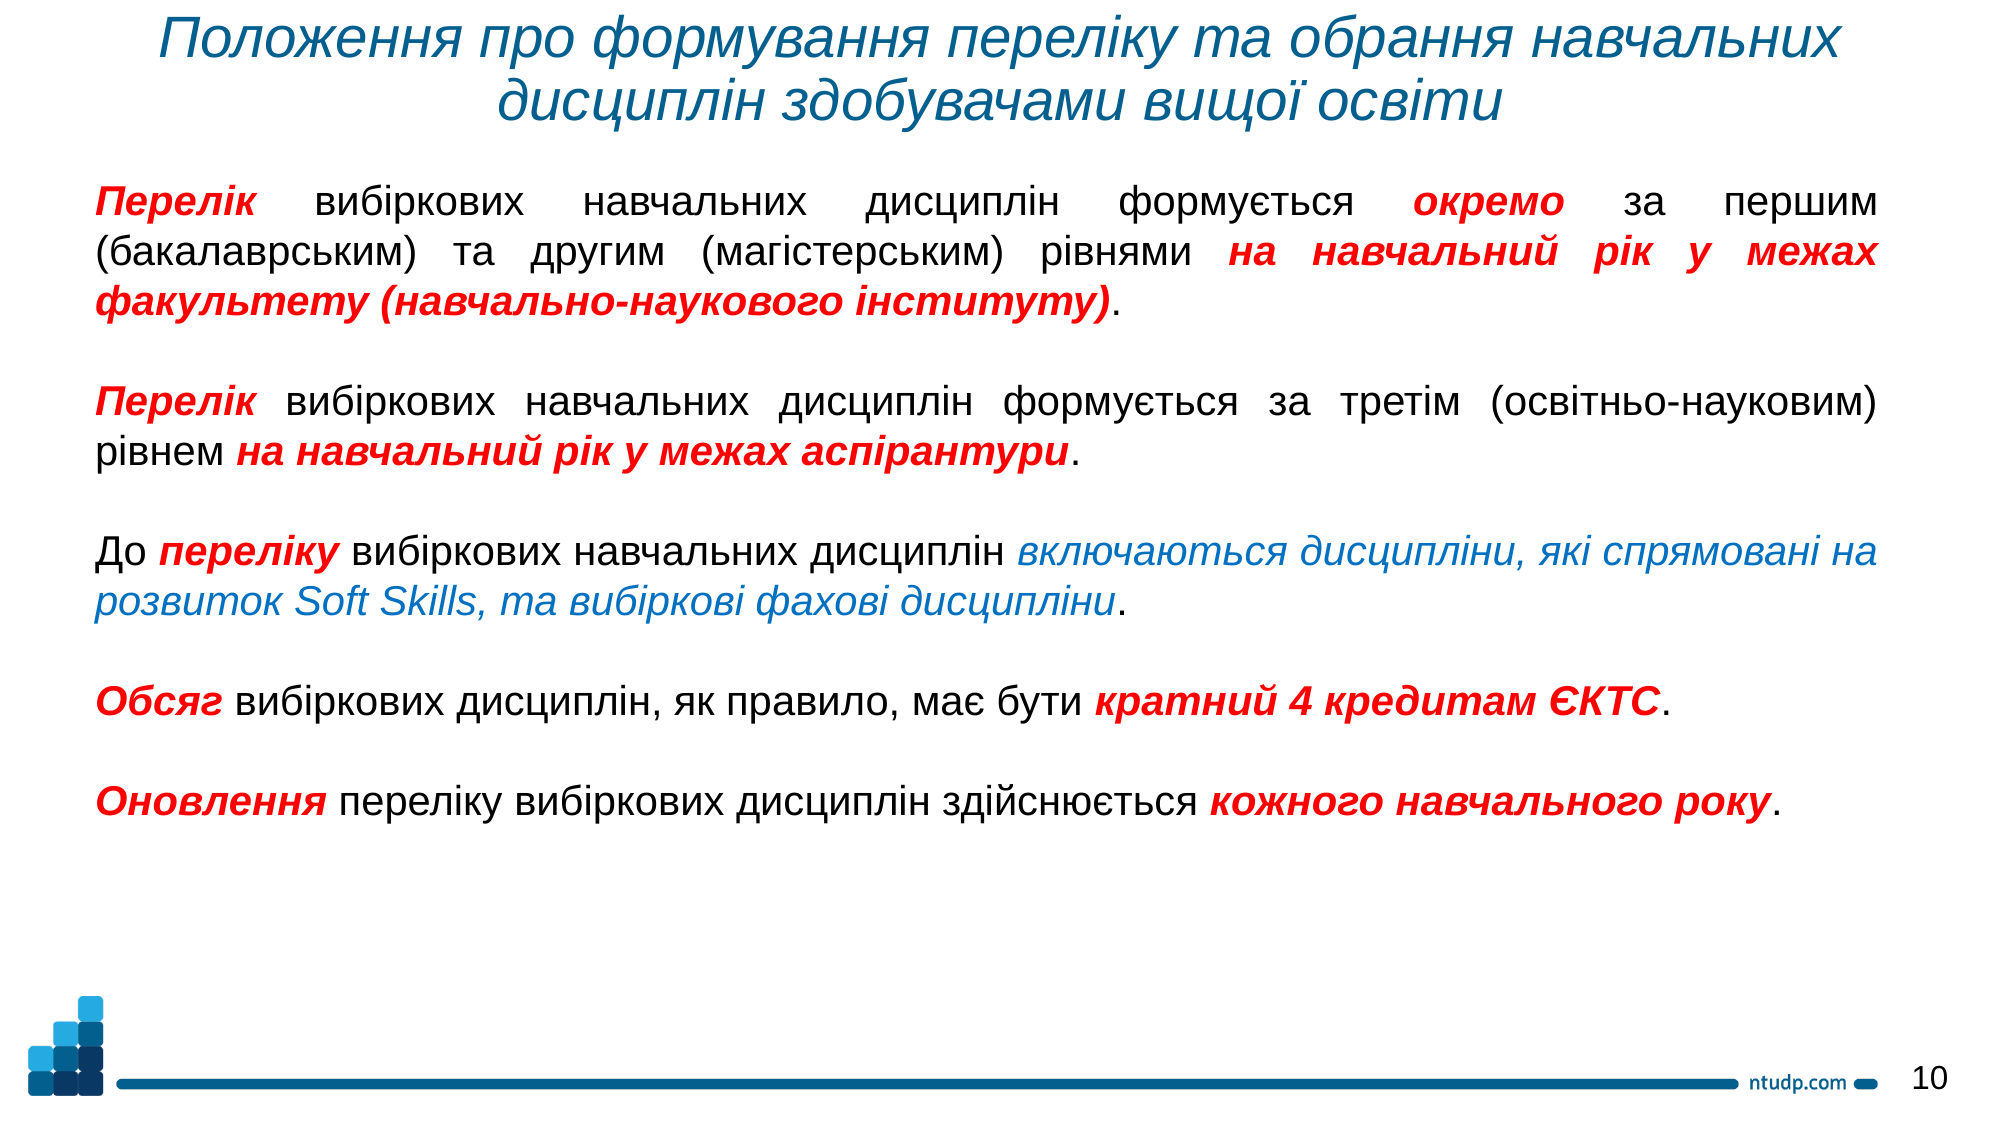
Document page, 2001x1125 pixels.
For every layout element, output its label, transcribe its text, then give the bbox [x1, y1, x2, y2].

text_box Положення про формування переліку та обрання навчальних дисциплін здобувачами вищої освіти [1, 0, 2000, 73]
text_box Перелік вибіркових навчальних дисциплін формується окремо за першим (бакалаврським) та другим (магістерським) рівнями на навчальний рік у межах факультету (навчально-наукового інституту). Перелік вибіркових навчальних дисциплін формується за третім (освітньо-науковим) рівнем на навчальний рік у межах аспірантури. До переліку вибіркових навчальних дисциплін включаються дисципліни, які спрямовані на розвиток Soft Skills, та вибіркові фахові дисципліни. Обсяг вибіркових дисциплін, як правило, має бути кратний 4 кредитам ЄКТС. Оновлення переліку вибіркових дисциплін здійснюється кожного навчального року. [80, 166, 1894, 952]
picture [28, 996, 106, 1096]
text_box [106, 112, 1941, 1115]
